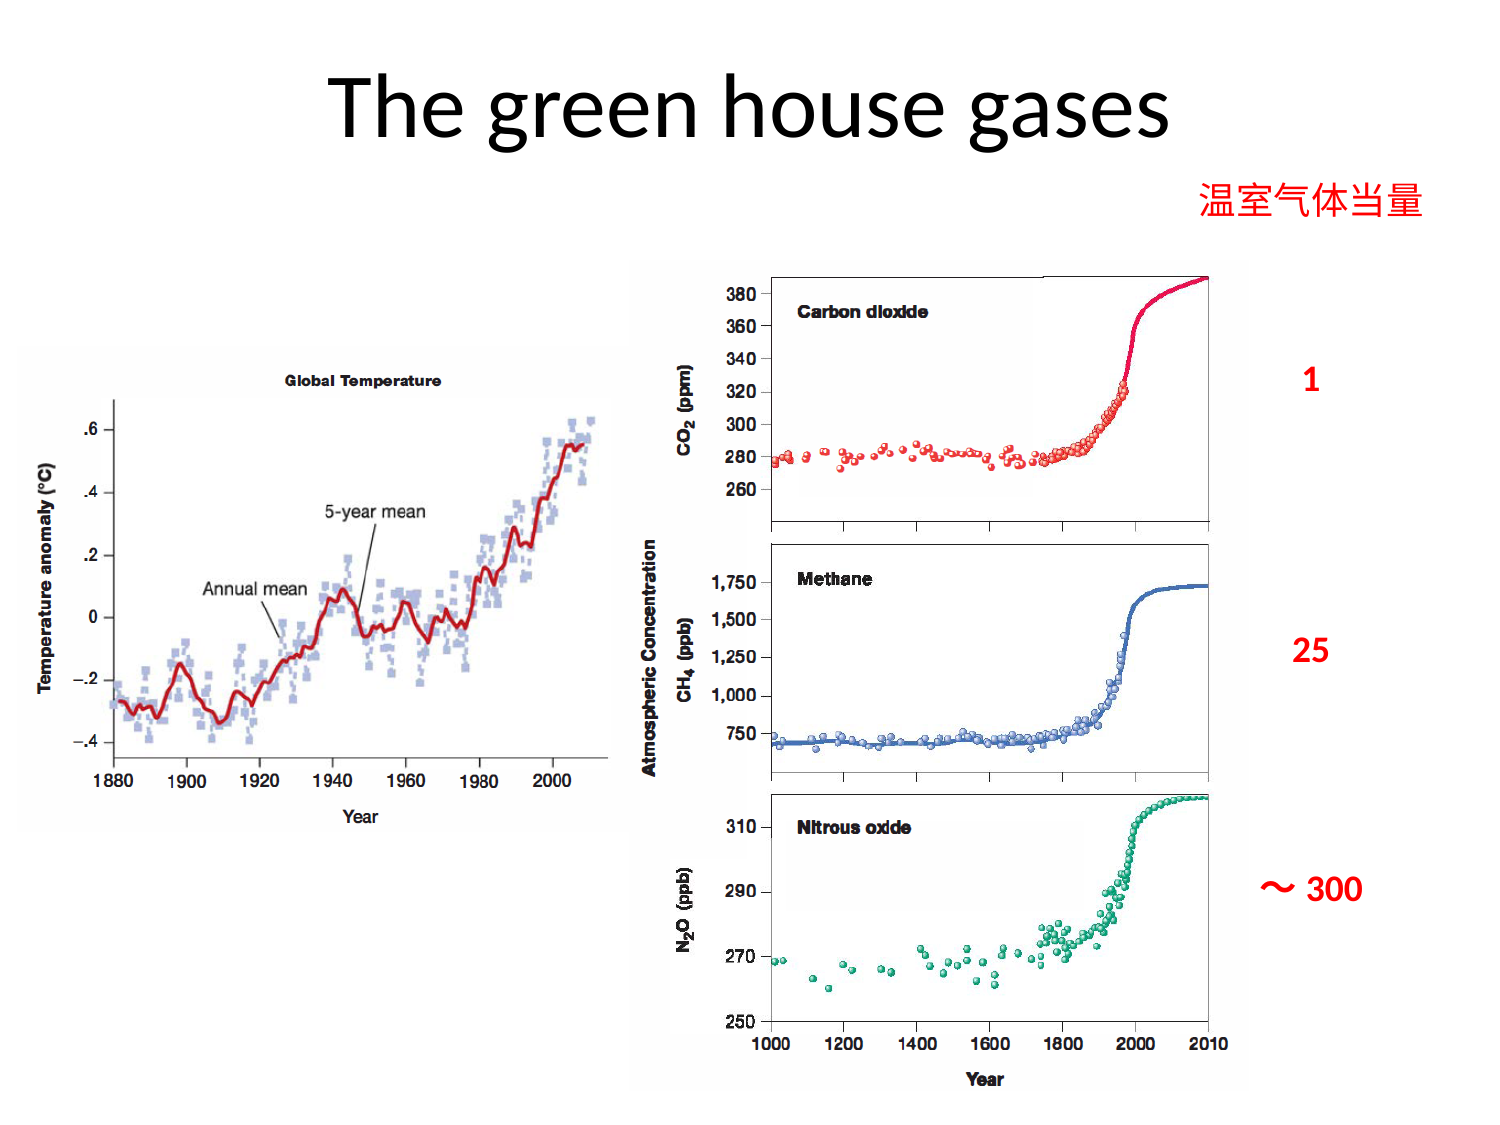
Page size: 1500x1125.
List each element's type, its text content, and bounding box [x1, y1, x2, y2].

text_box 1 [1253, 346, 1435, 406]
text_box ～300 [1253, 856, 1435, 916]
text_box 25 [1253, 617, 1435, 677]
title The green house gases [75, 7, 1425, 195]
picture [17, 260, 1249, 1091]
text_box 温室气体当量 [1156, 169, 1466, 230]
